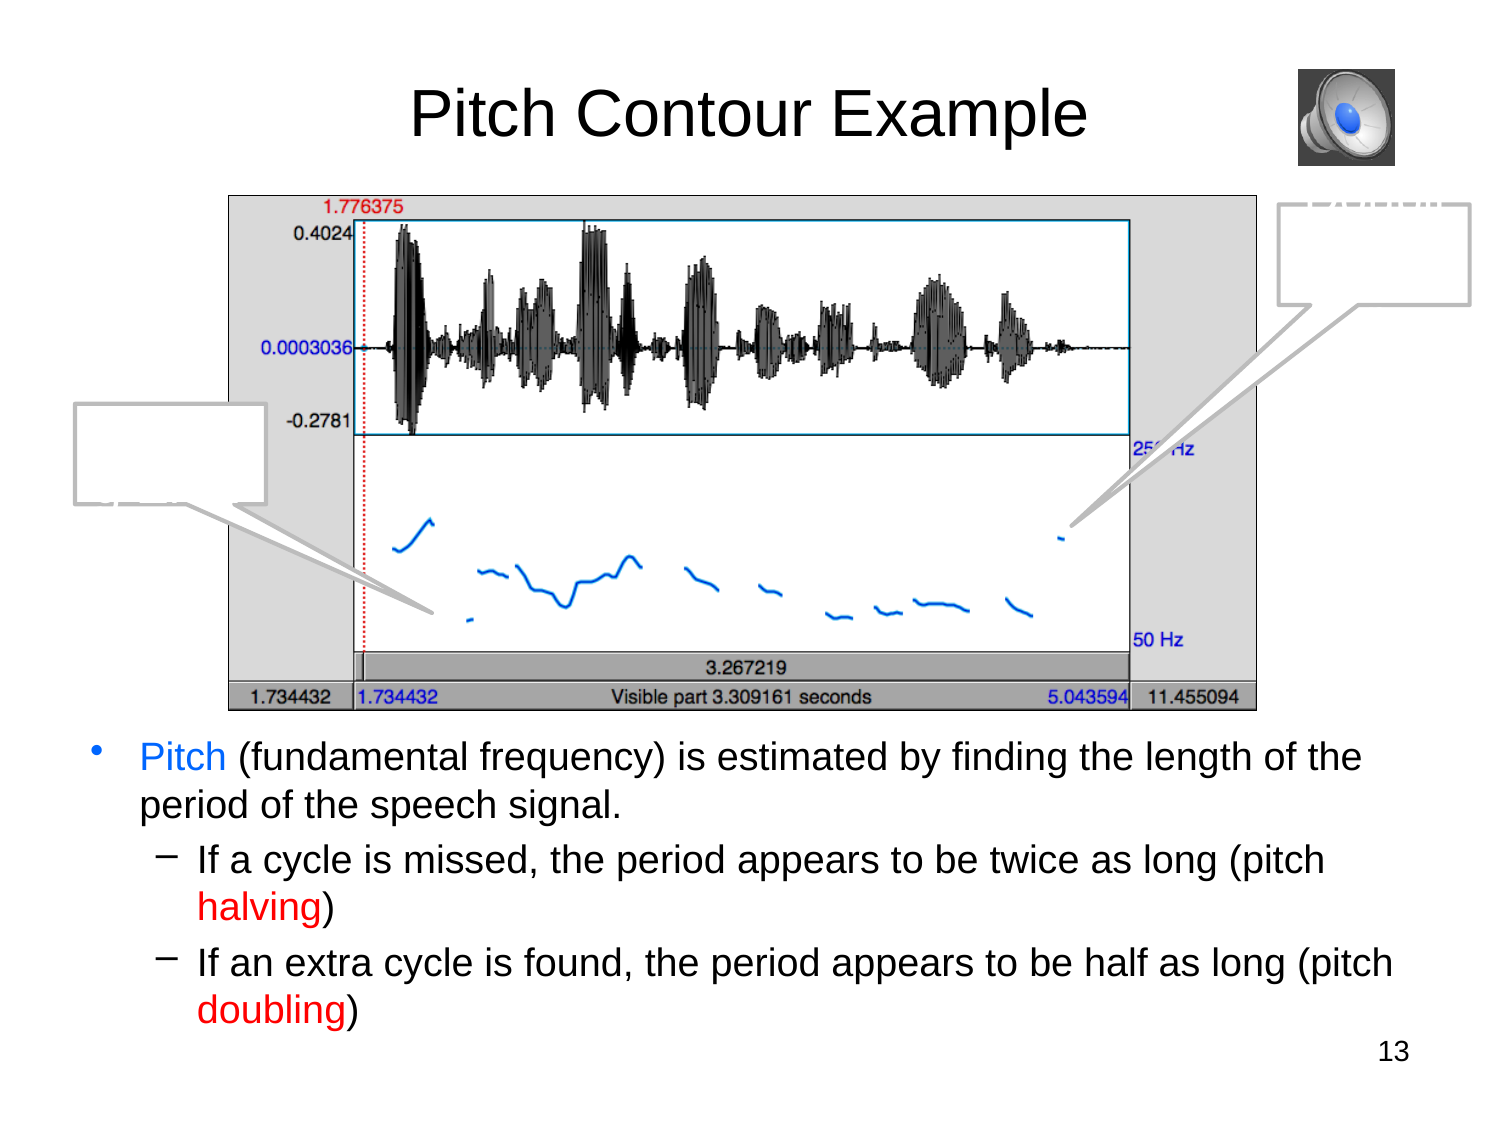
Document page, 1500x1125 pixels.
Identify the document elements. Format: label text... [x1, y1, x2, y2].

title Pitch Contour Example [75, 45, 1425, 175]
text_box DoublingError [1261, 202, 1472, 383]
picture [1296, 67, 1396, 167]
list Pitch (fundamental frequency) is estimated by finding the length of the period of the speech signal. If a cycle is missed, the period appears to be twice as long (pitch halving) If an extra cycle is found, the period appears to be half as long (pitch doubling) [75, 723, 1425, 1043]
text_box Halving Error [72, 401, 223, 523]
picture [228, 195, 1257, 711]
slide_number 13 [1074, 1043, 1425, 1103]
